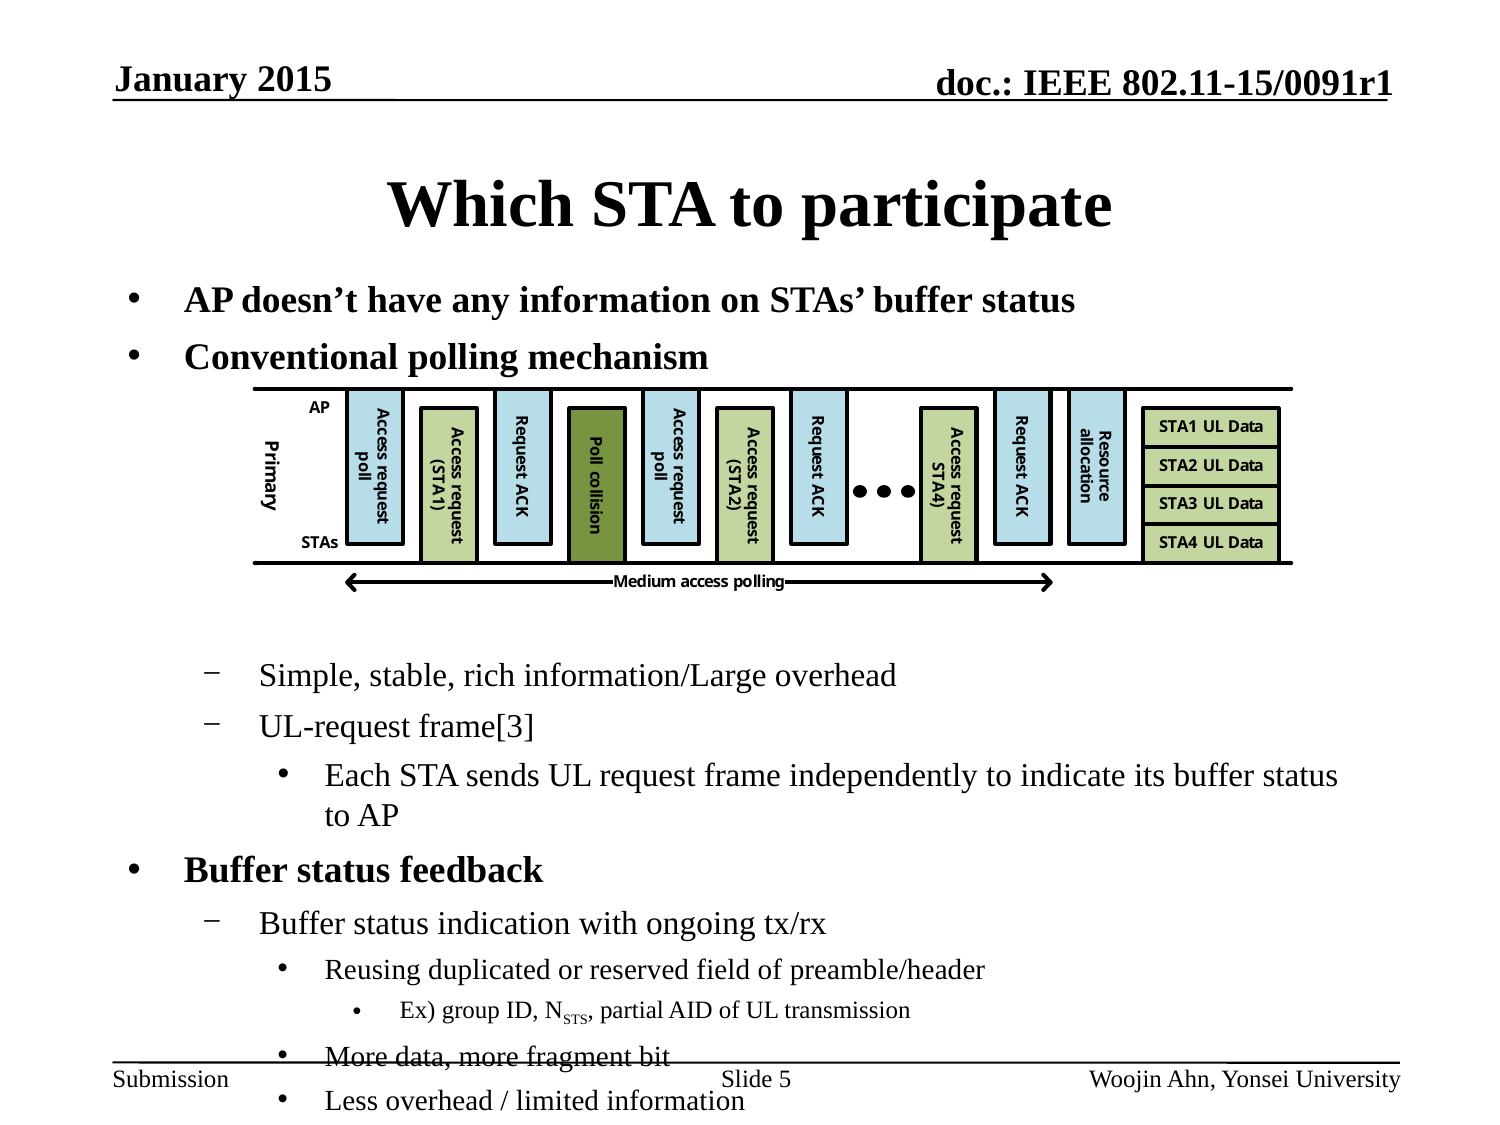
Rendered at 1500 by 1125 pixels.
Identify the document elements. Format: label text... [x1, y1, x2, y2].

slide_number Slide 5 [712, 1061, 800, 1123]
title Which STA to participate [112, 112, 1388, 266]
footer Woojin Ahn, Yonsei University [878, 1061, 1402, 1093]
picture [250, 385, 1294, 601]
list AP doesn’t have any information on STAs’ buffer status Conventional polling mechanism Simple, stable, rich information/Large overhead UL-request frame[3] Each STA sends UL request frame independently to indicate its buffer status to AP Buffer status feedback Buffer status indication with ongoing tx/rx Reusing duplicated or reserved field of preamble/header Ex) group ID, NSTS, partial AID of UL transmission More data, more fragment bit Less overhead / limited information [112, 266, 1388, 1047]
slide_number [114, 54, 423, 100]
